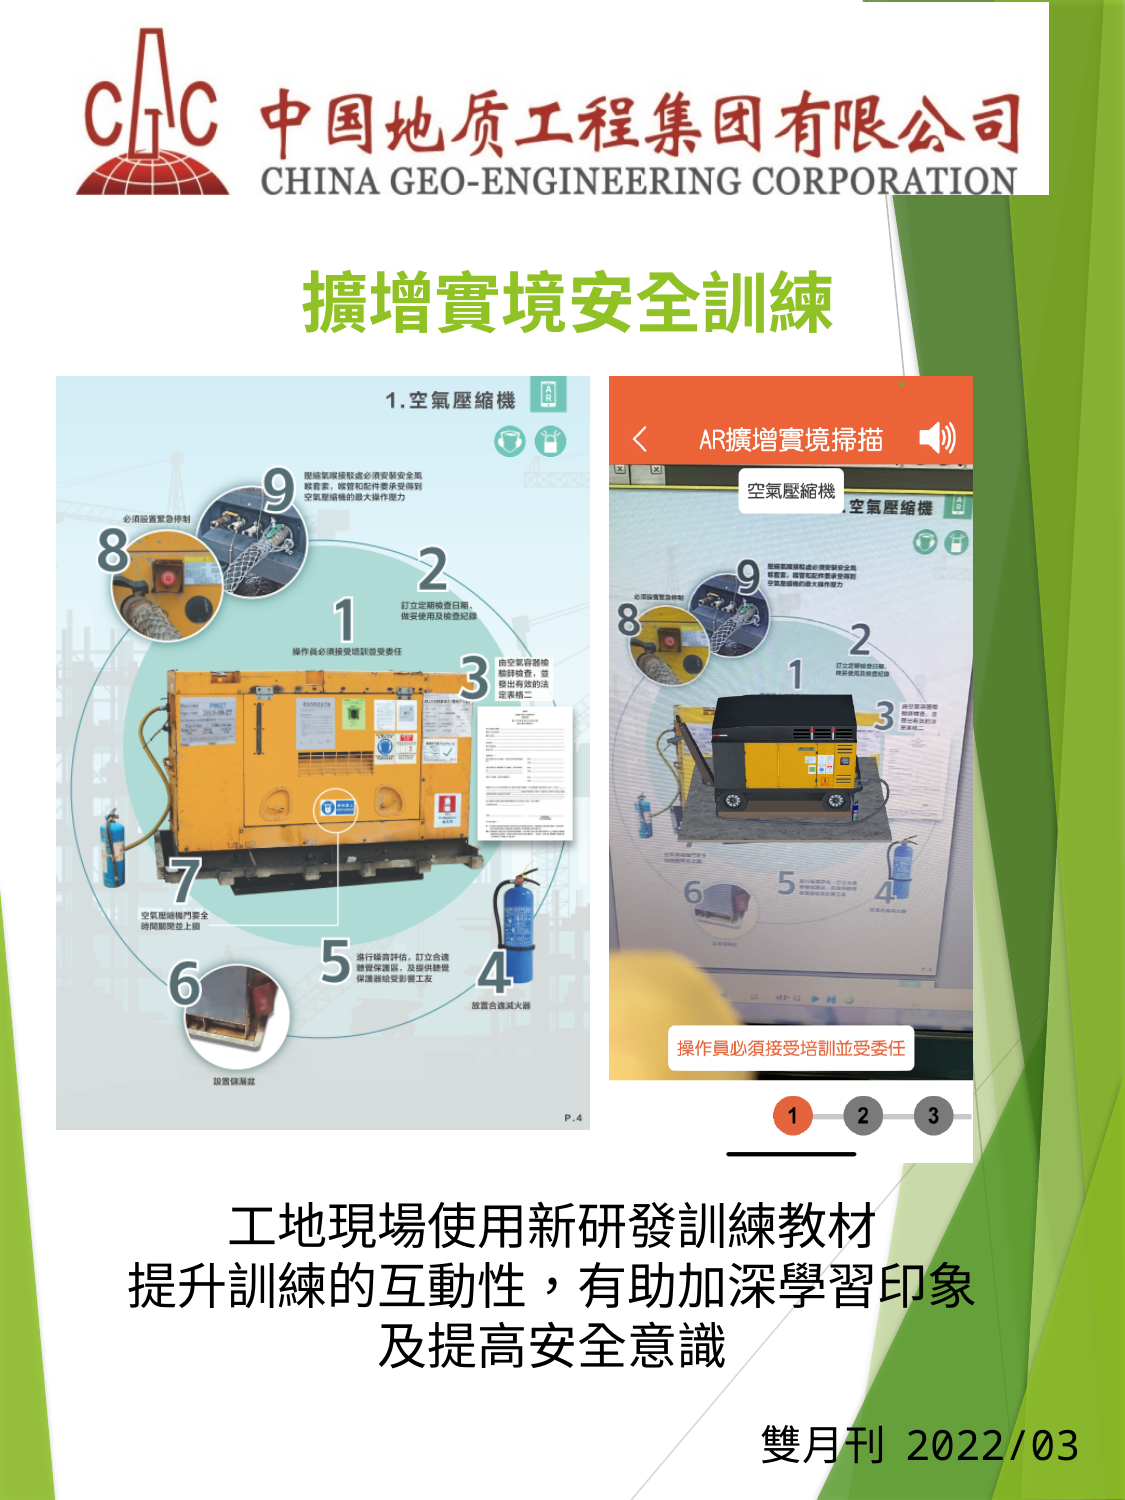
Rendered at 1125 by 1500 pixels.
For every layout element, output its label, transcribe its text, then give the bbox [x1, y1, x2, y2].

text_box 雙月刊 2022/03 [696, 1411, 1125, 1500]
text_box 工地現場使用新研發訓練教材 提升訓練的互動性，有助加深學習印象及提高安全意識 [91, 1187, 1014, 1382]
picture [55, 376, 590, 1131]
text_box 擴增實境安全訓練 [208, 253, 929, 349]
picture [55, 2, 1050, 195]
picture [609, 376, 974, 1164]
